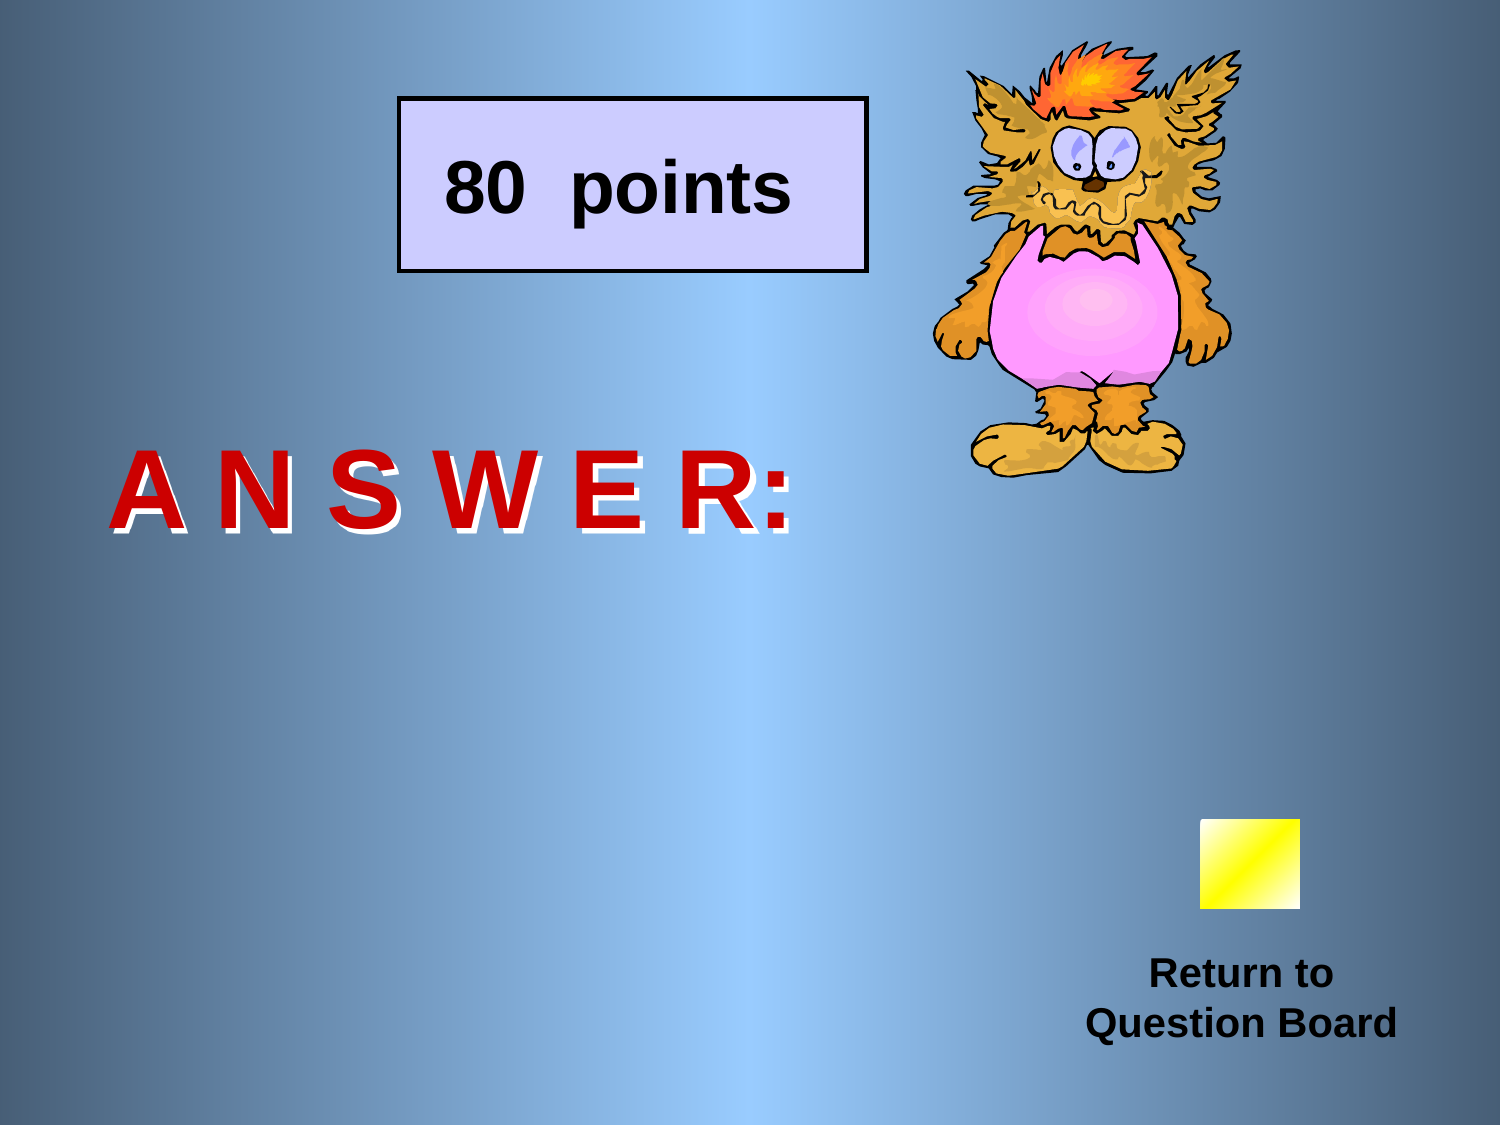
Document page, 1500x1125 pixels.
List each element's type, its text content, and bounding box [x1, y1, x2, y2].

title A N S W E R: [90, 390, 848, 577]
text_box [398, 98, 867, 272]
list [932, 40, 1242, 478]
text_box Return to Question Board [1067, 938, 1416, 1053]
text_box 80 points [429, 131, 842, 236]
text_box [1200, 819, 1300, 909]
text_box [351, 557, 1260, 753]
